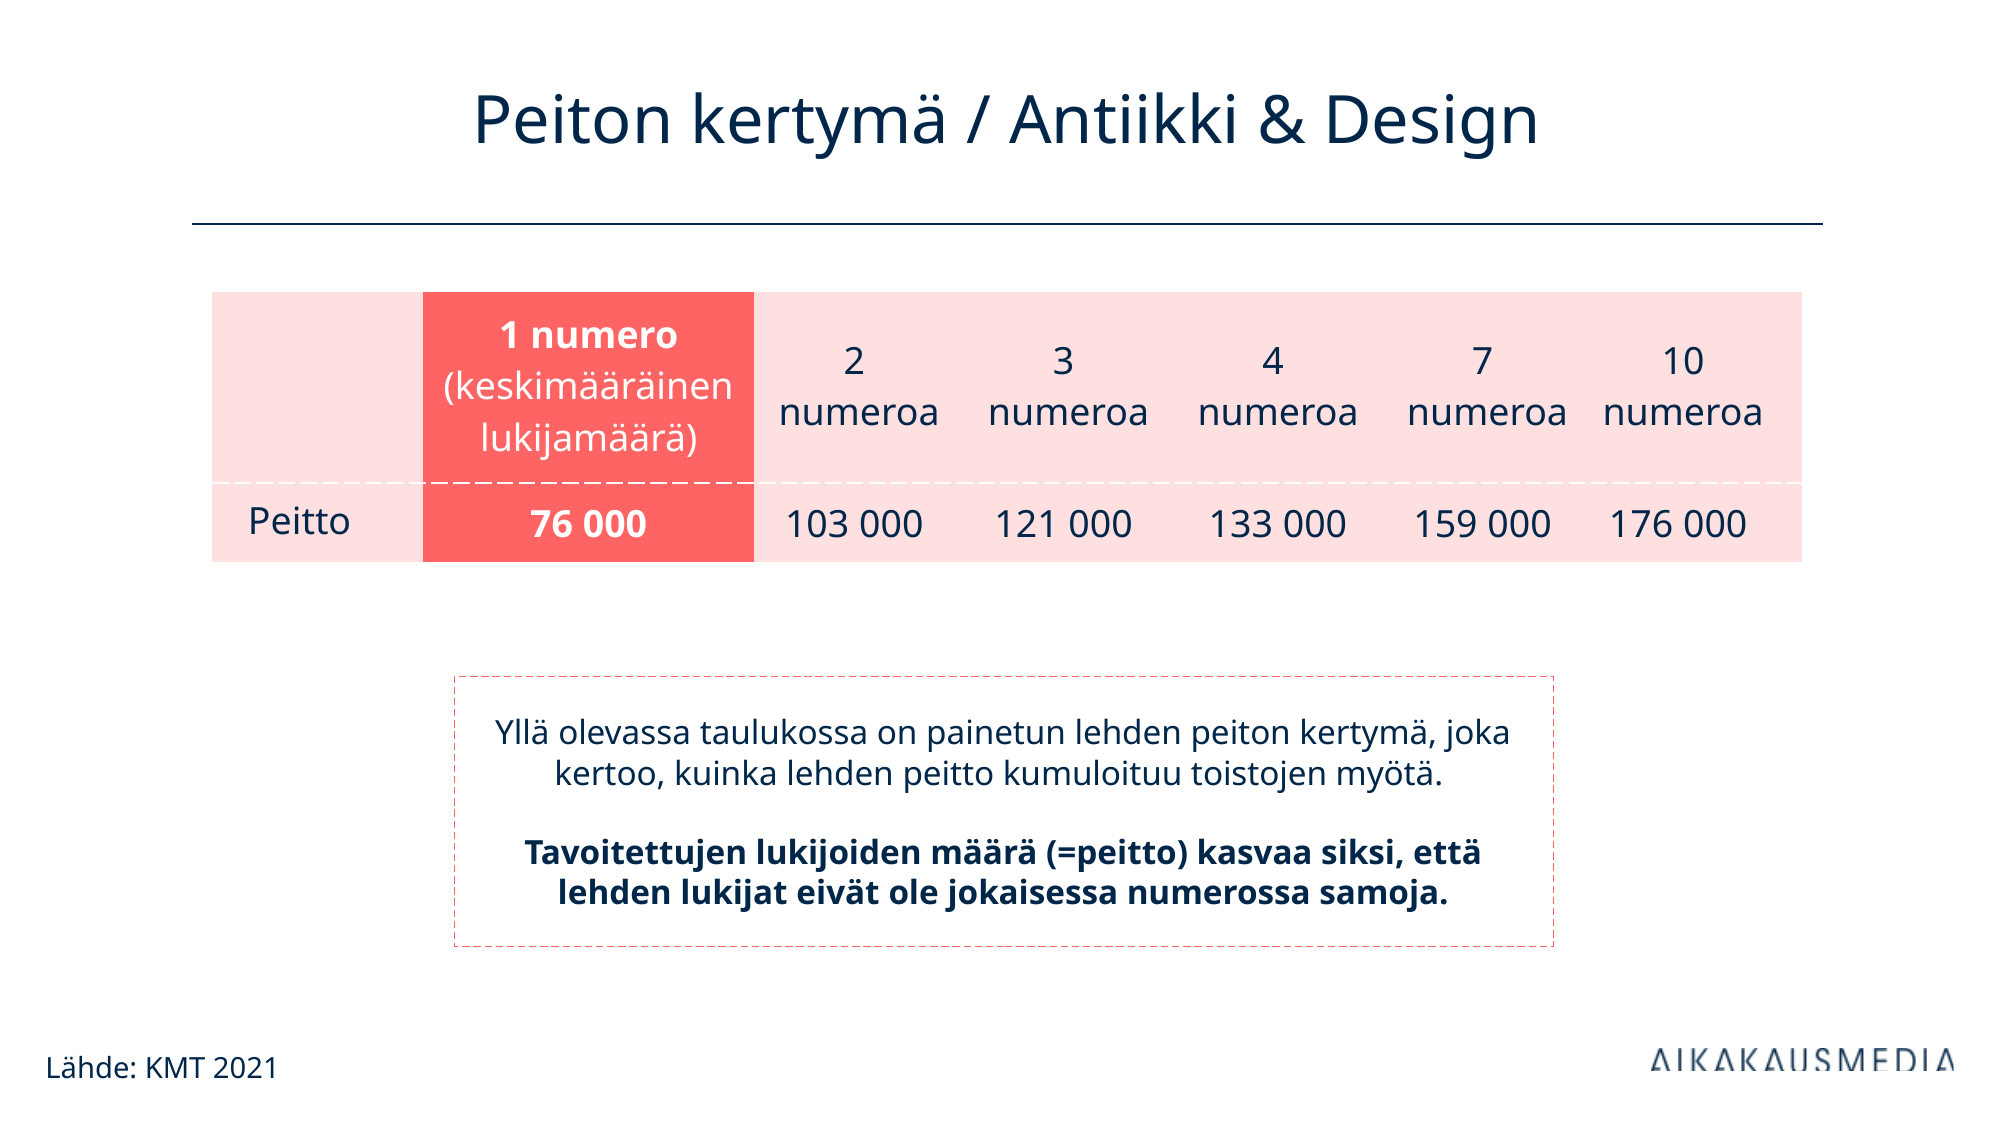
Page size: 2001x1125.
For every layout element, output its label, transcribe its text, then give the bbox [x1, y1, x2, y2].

table_cell 176 000 [1592, 483, 1802, 562]
table_header 2 numeroa [754, 292, 964, 483]
table_cell 76 000 [423, 483, 754, 562]
title Peiton kertymä / Antiikki & Design [191, 20, 1823, 225]
table_header 4 numeroa [1173, 292, 1383, 483]
table_header 7 numeroa [1383, 292, 1592, 483]
table_cell 159 000 [1383, 483, 1592, 562]
table_cell 133 000 [1173, 483, 1383, 562]
table_header 10 numeroa [1592, 292, 1802, 483]
text_box Yllä olevassa taulukossa on painetun lehden peiton kertymä, joka kertoo, kuinka lehden peitto kumuloituu toistojen myötä. Tavoitettujen lukijoiden määrä (=peitto) kasvaa siksi, että lehden lukijat eivät ole jokaisessa numerossa samoja. [454, 676, 1554, 947]
table_header 1 numero (keskimääräinen lukijamäärä) [423, 292, 754, 483]
text_box Lähde: KMT 2021 [30, 1035, 354, 1090]
table_header 3 numeroa [964, 292, 1173, 483]
table_cell 103 000 [754, 483, 964, 562]
table_cell 121 000 [964, 483, 1173, 562]
table_header [212, 292, 423, 483]
table_cell Peitto [212, 483, 423, 562]
